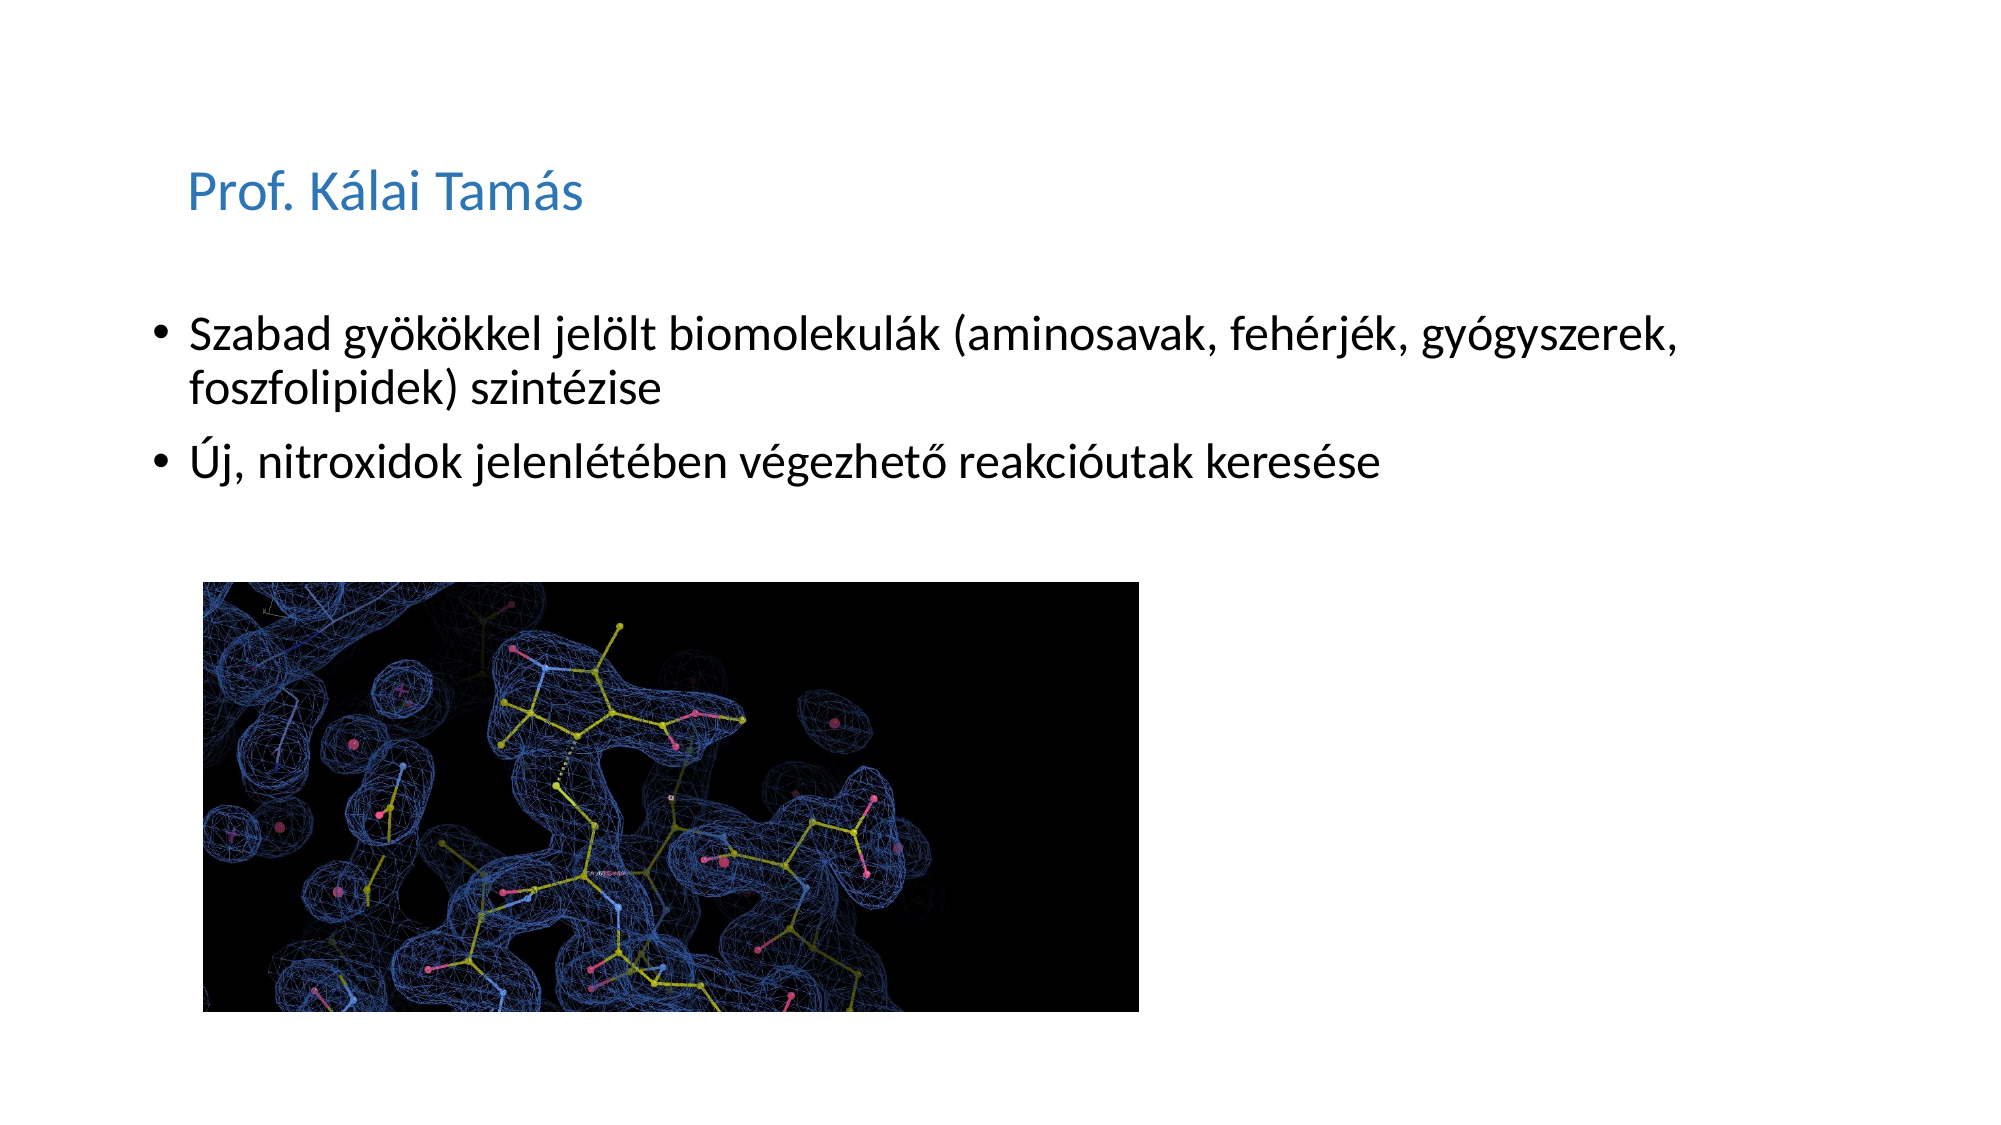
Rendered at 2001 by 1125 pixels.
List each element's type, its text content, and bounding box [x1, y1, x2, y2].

picture [203, 582, 1139, 1012]
text_box Prof. Kálai Tamás [173, 144, 1099, 229]
list Szabad gyökökkel jelölt biomolekulák (aminosavak, fehérjék, gyógyszerek, foszfolipidek) szintézise Új, nitroxidok jelenlétében végezhető reakcióutak keresése [137, 299, 1863, 583]
